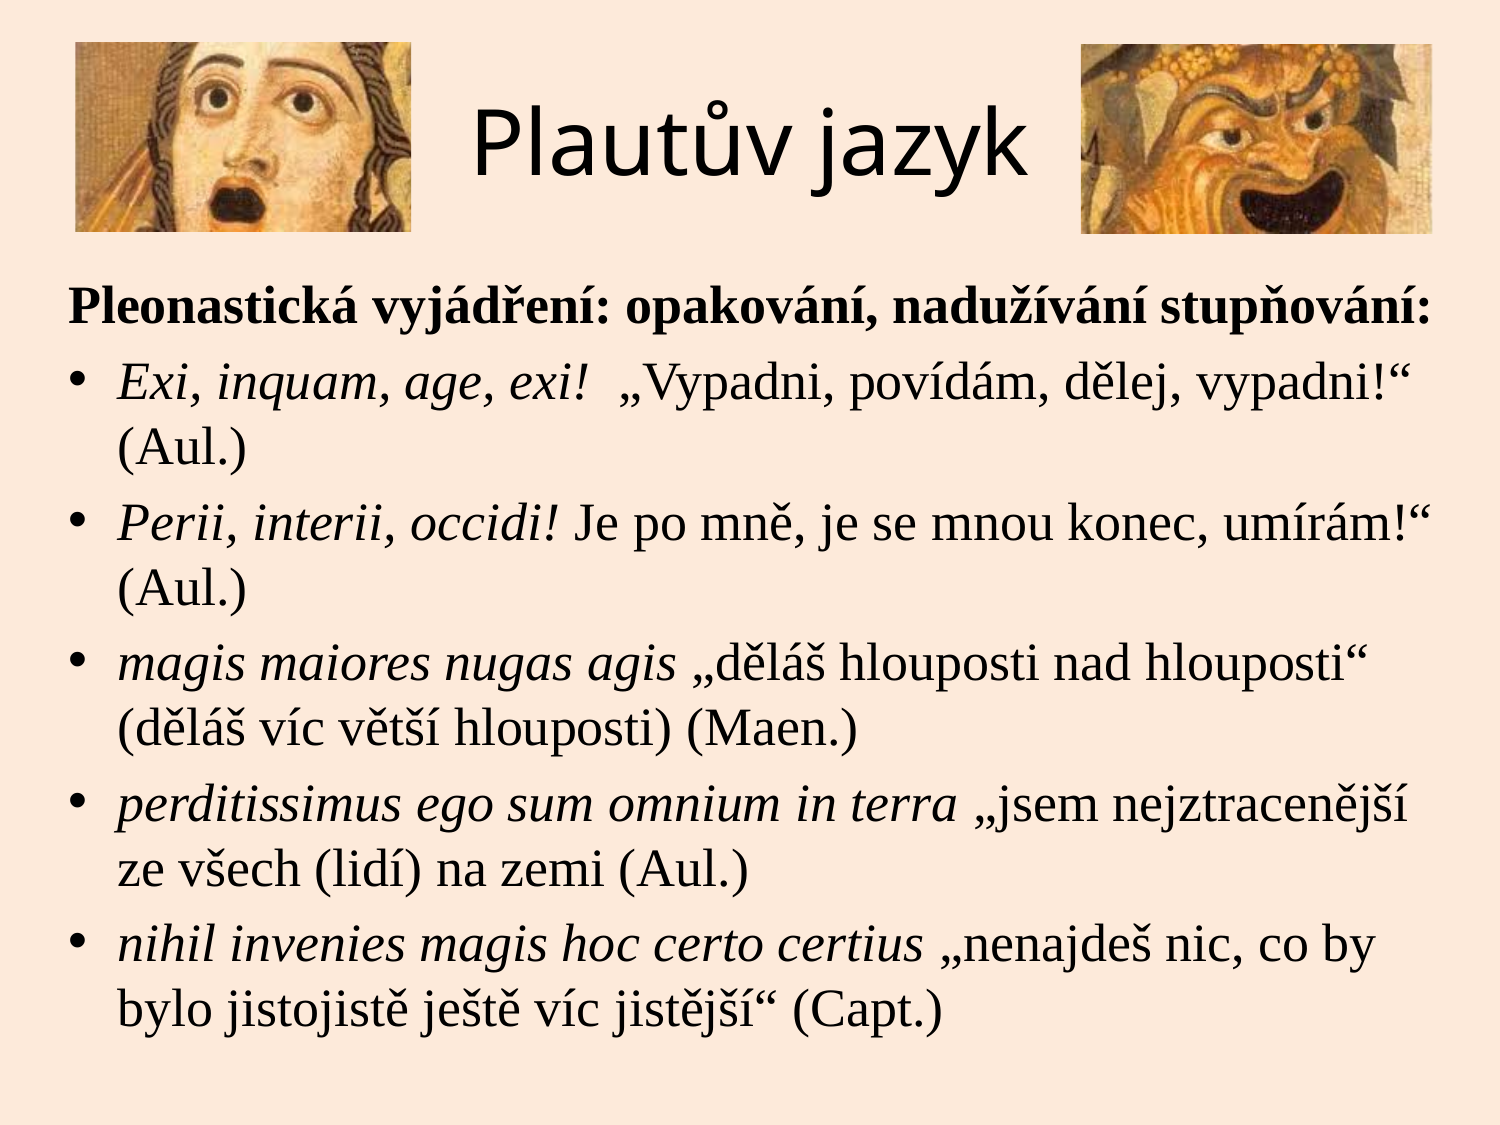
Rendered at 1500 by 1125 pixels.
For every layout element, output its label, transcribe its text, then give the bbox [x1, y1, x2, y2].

title Plautův jazyk [415, 45, 1077, 233]
list Pleonastická vyjádření: opakování, nadužívání stupňování: Exi, inquam, age, exi! „Vypadni, povídám, dělej, vypadni!“ (Aul.) Perii, interii, occidi! Je po mně, je se mnou konec, umírám!“ (Aul.) magis maiores nugas agis „děláš hlouposti nad hlouposti“ (děláš víc větší hlouposti) (Maen.) perditissimus ego sum omnium in terra „jsem nejztracenější ze všech (lidí) na zemi (Aul.) nihil invenies magis hoc certo certius „nenajdeš nic, co by bylo jistojistě ještě víc jistější“ (Capt.) [53, 262, 1462, 1083]
picture [75, 42, 412, 232]
picture [1080, 44, 1433, 234]
